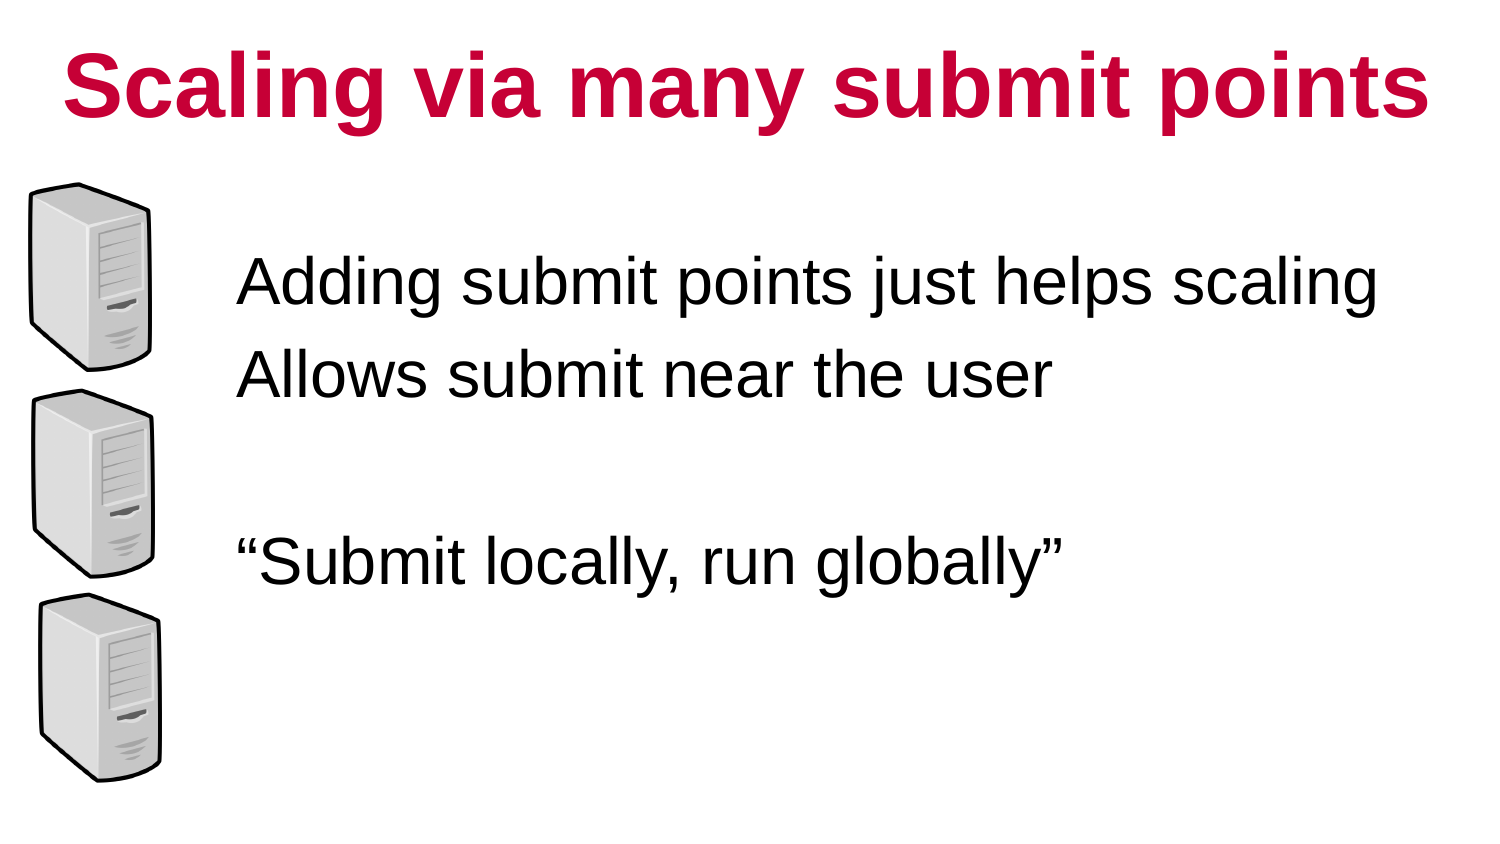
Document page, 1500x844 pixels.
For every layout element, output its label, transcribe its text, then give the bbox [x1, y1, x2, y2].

title Scaling via many submit points [0, 24, 1498, 137]
picture [0, 148, 195, 829]
list Adding submit points just helps scaling Allows submit near the user “Submit locally, run globally” [221, 230, 1500, 751]
